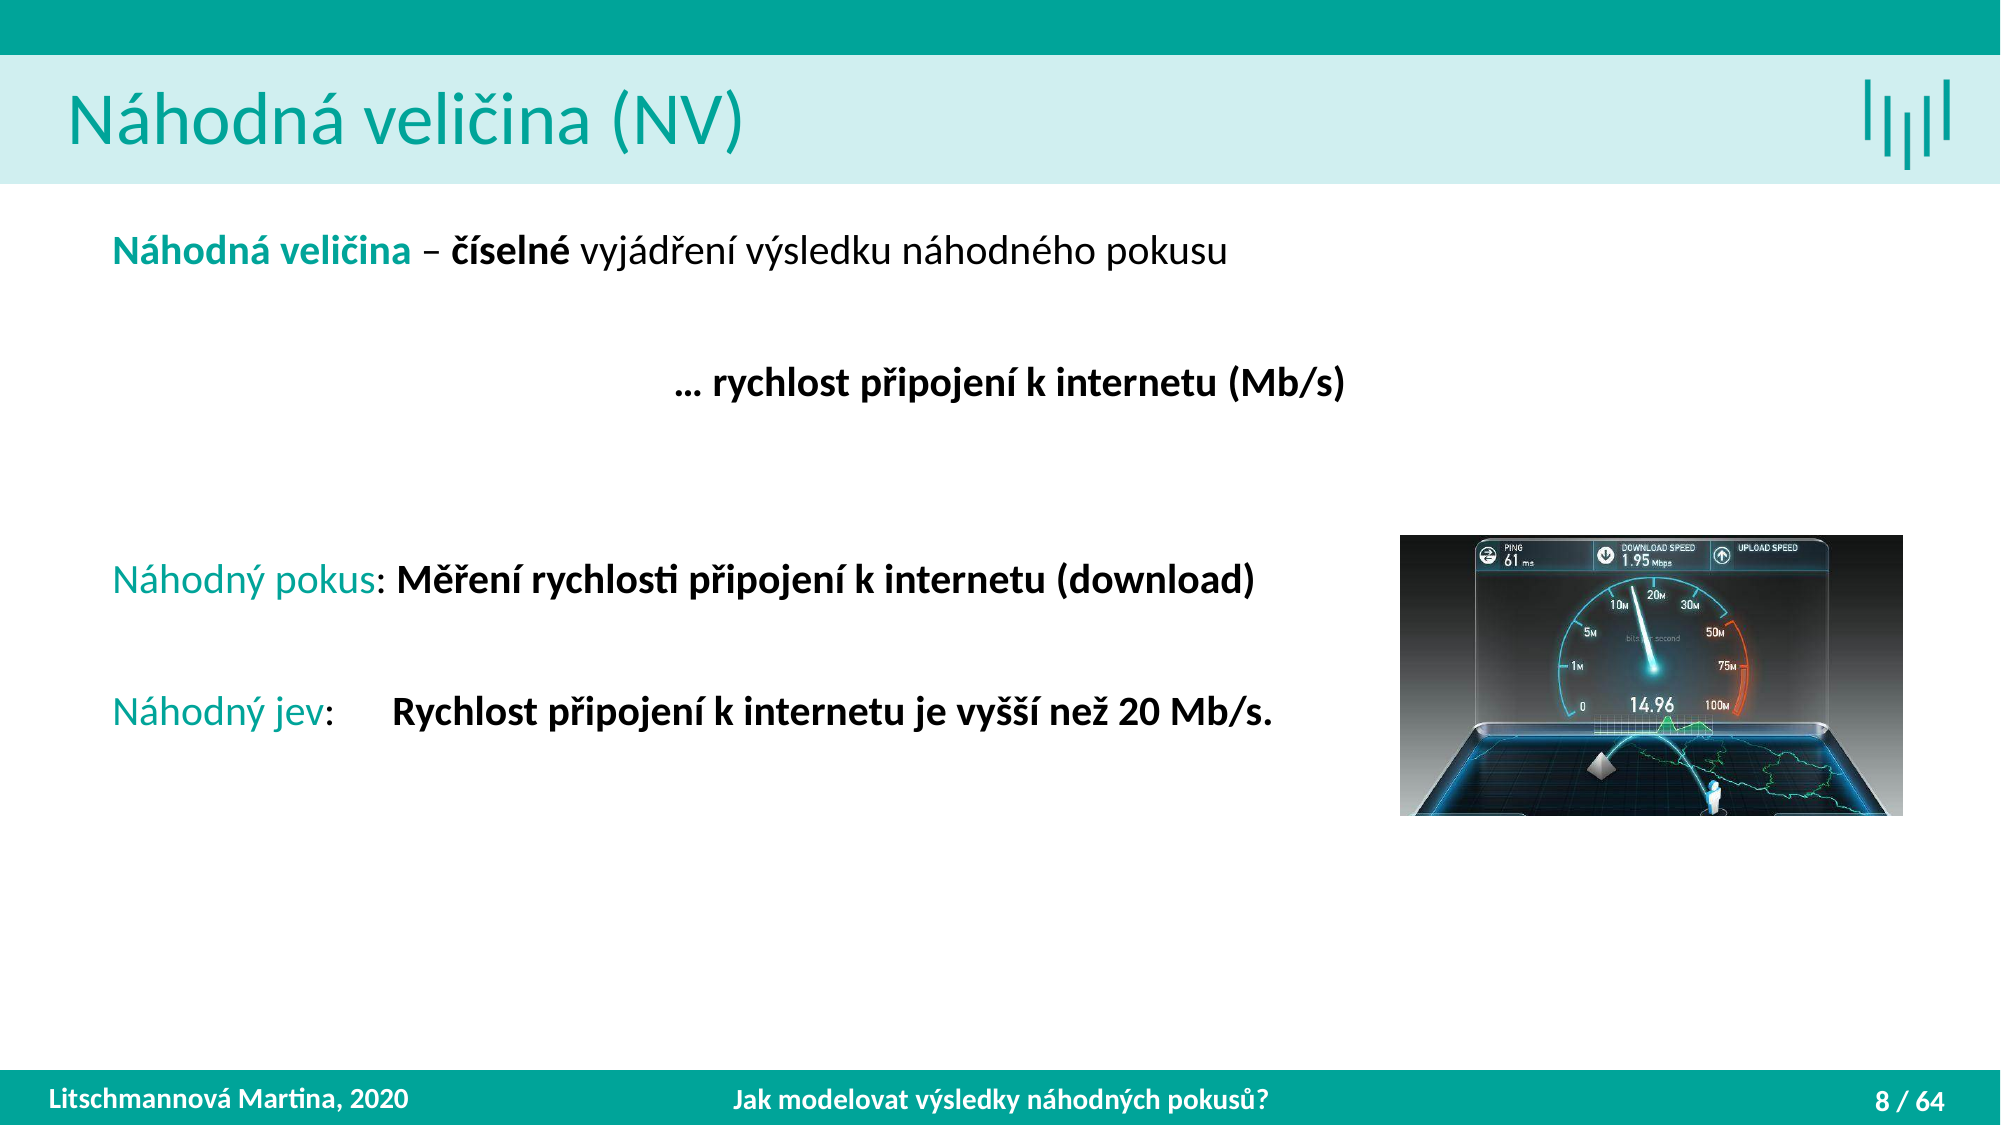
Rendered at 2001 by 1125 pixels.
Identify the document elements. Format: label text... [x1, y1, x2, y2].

picture [1400, 535, 1903, 816]
footer Jak modelovat výsledky náhodných pokusů? [664, 1070, 1340, 1125]
slide_number Litschmannová Martina, 2020 [33, 1070, 484, 1124]
picture [1852, 69, 1960, 178]
list Náhodná veličina (NV) [52, 59, 1835, 181]
slide_number 8 / 64 [1509, 1072, 1960, 1125]
